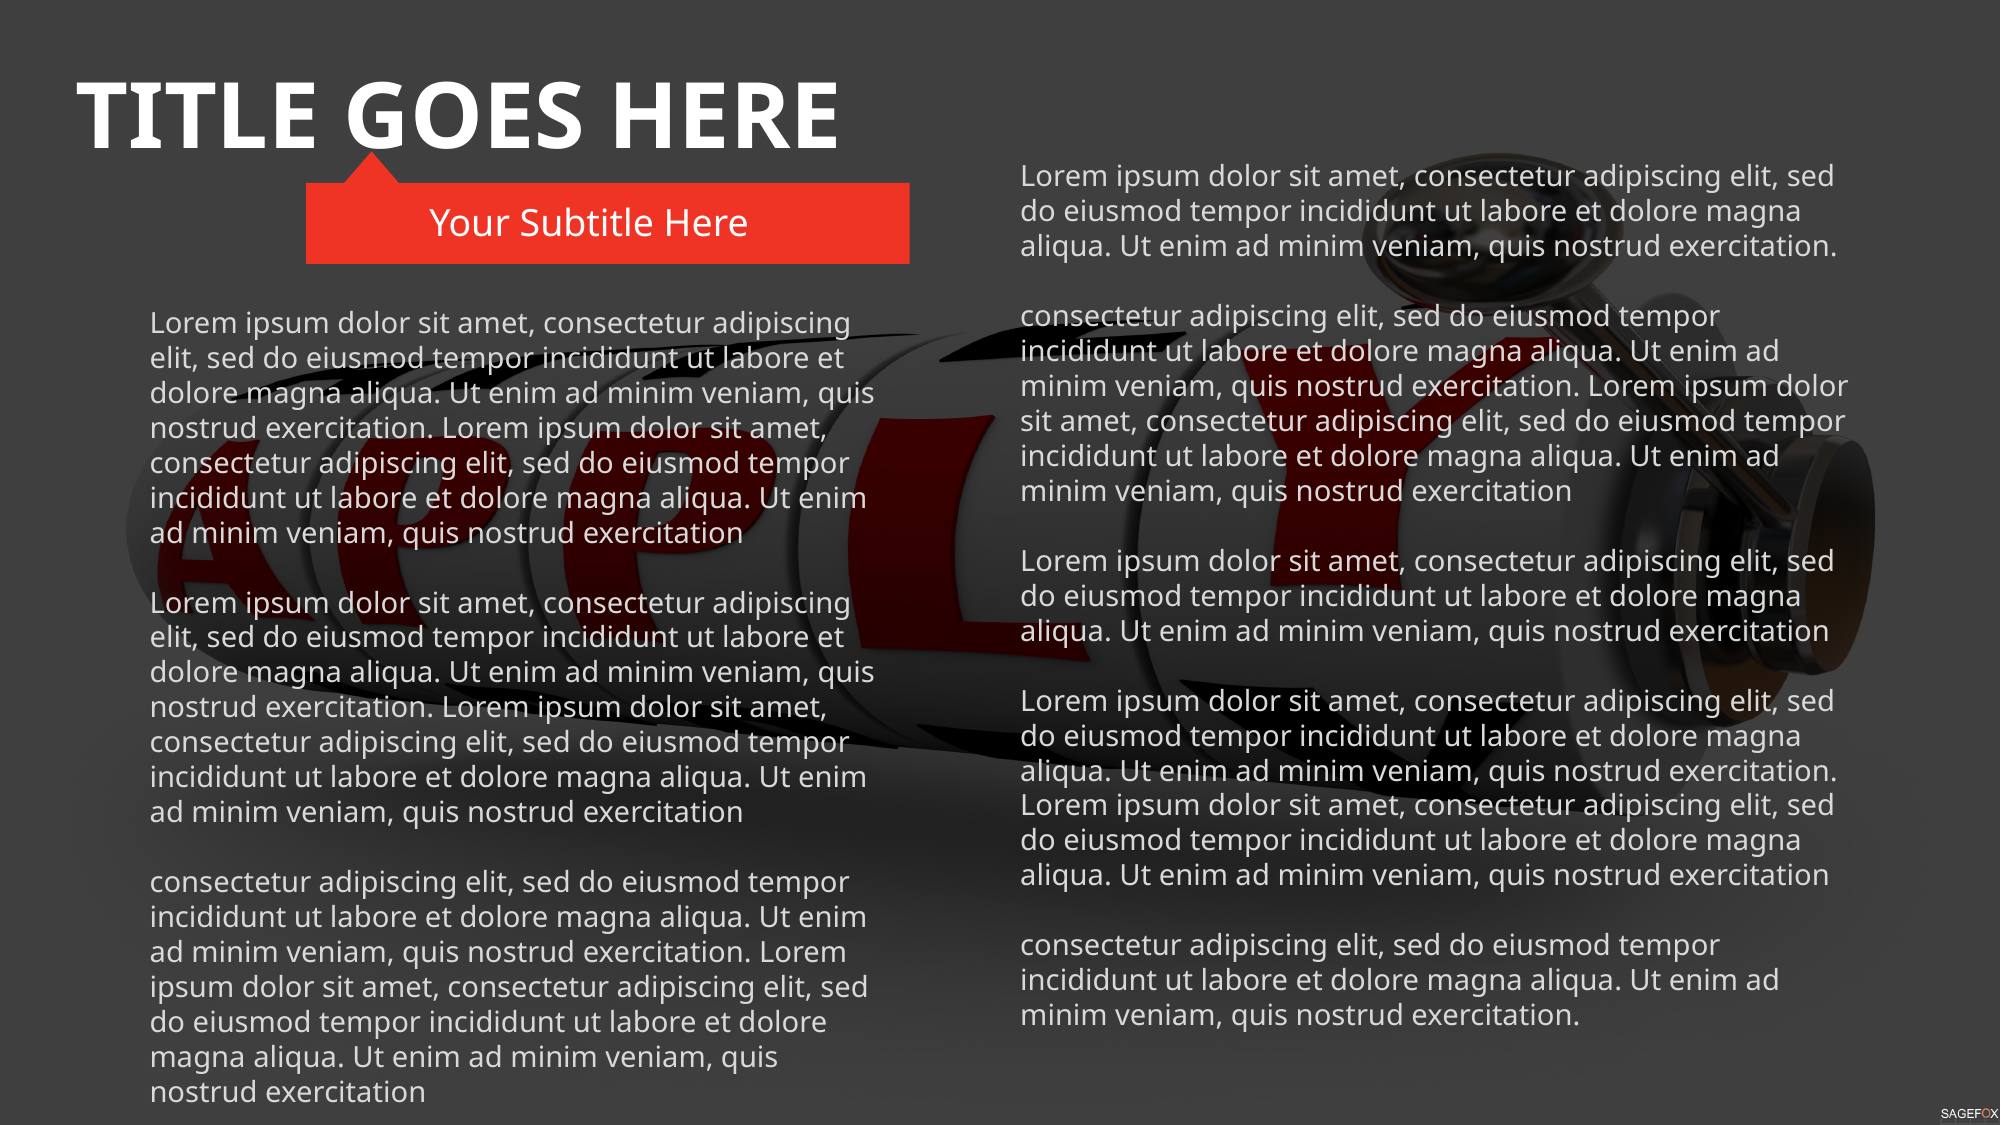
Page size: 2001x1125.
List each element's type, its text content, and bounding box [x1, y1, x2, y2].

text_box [306, 151, 910, 264]
picture [0, 0, 2001, 1125]
text_box TITLE GOES HERE [60, 49, 965, 175]
text_box Lorem ipsum dolor sit amet, consectetur adipiscing elit, sed do eiusmod tempor incididunt ut labore et dolore magna aliqua. Ut enim ad minim veniam, quis nostrud exercitation. Lorem ipsum dolor sit amet, consectetur adipiscing elit, sed do eiusmod tempor incididunt ut labore et dolore magna aliqua. Ut enim ad minim veniam, quis nostrud exercitation Lorem ipsum dolor sit amet, consectetur adipiscing elit, sed do eiusmod tempor incididunt ut labore et dolore magna aliqua. Ut enim ad minim veniam, quis nostrud exercitation. Lorem ipsum dolor sit amet, consectetur adipiscing elit, sed do eiusmod tempor incididunt ut labore et dolore magna aliqua. Ut enim ad minim veniam, quis nostrud exercitation consectetur adipiscing elit, sed do eiusmod tempor incididunt ut labore et dolore magna aliqua. Ut enim ad minim veniam, quis nostrud exercitation. Lorem ipsum dolor sit amet, consectetur adipiscing elit, sed do eiusmod tempor incididunt ut labore et dolore magna aliqua. Ut enim ad minim veniam, quis nostrud exercitation [134, 296, 897, 1125]
text_box Lorem ipsum dolor sit amet, consectetur adipiscing elit, sed do eiusmod tempor incididunt ut labore et dolore magna aliqua. Ut enim ad minim veniam, quis nostrud exercitation. consectetur adipiscing elit, sed do eiusmod tempor incididunt ut labore et dolore magna aliqua. Ut enim ad minim veniam, quis nostrud exercitation. Lorem ipsum dolor sit amet, consectetur adipiscing elit, sed do eiusmod tempor incididunt ut labore et dolore magna aliqua. Ut enim ad minim veniam, quis nostrud exercitation Lorem ipsum dolor sit amet, consectetur adipiscing elit, sed do eiusmod tempor incididunt ut labore et dolore magna aliqua. Ut enim ad minim veniam, quis nostrud exercitation Lorem ipsum dolor sit amet, consectetur adipiscing elit, sed do eiusmod tempor incididunt ut labore et dolore magna aliqua. Ut enim ad minim veniam, quis nostrud exercitation. Lorem ipsum dolor sit amet, consectetur adipiscing elit, sed do eiusmod tempor incididunt ut labore et dolore magna aliqua. Ut enim ad minim veniam, quis nostrud exercitation consectetur adipiscing elit, sed do eiusmod tempor incididunt ut labore et dolore magna aliqua. Ut enim ad minim veniam, quis nostrud exercitation. [1005, 150, 1876, 1039]
